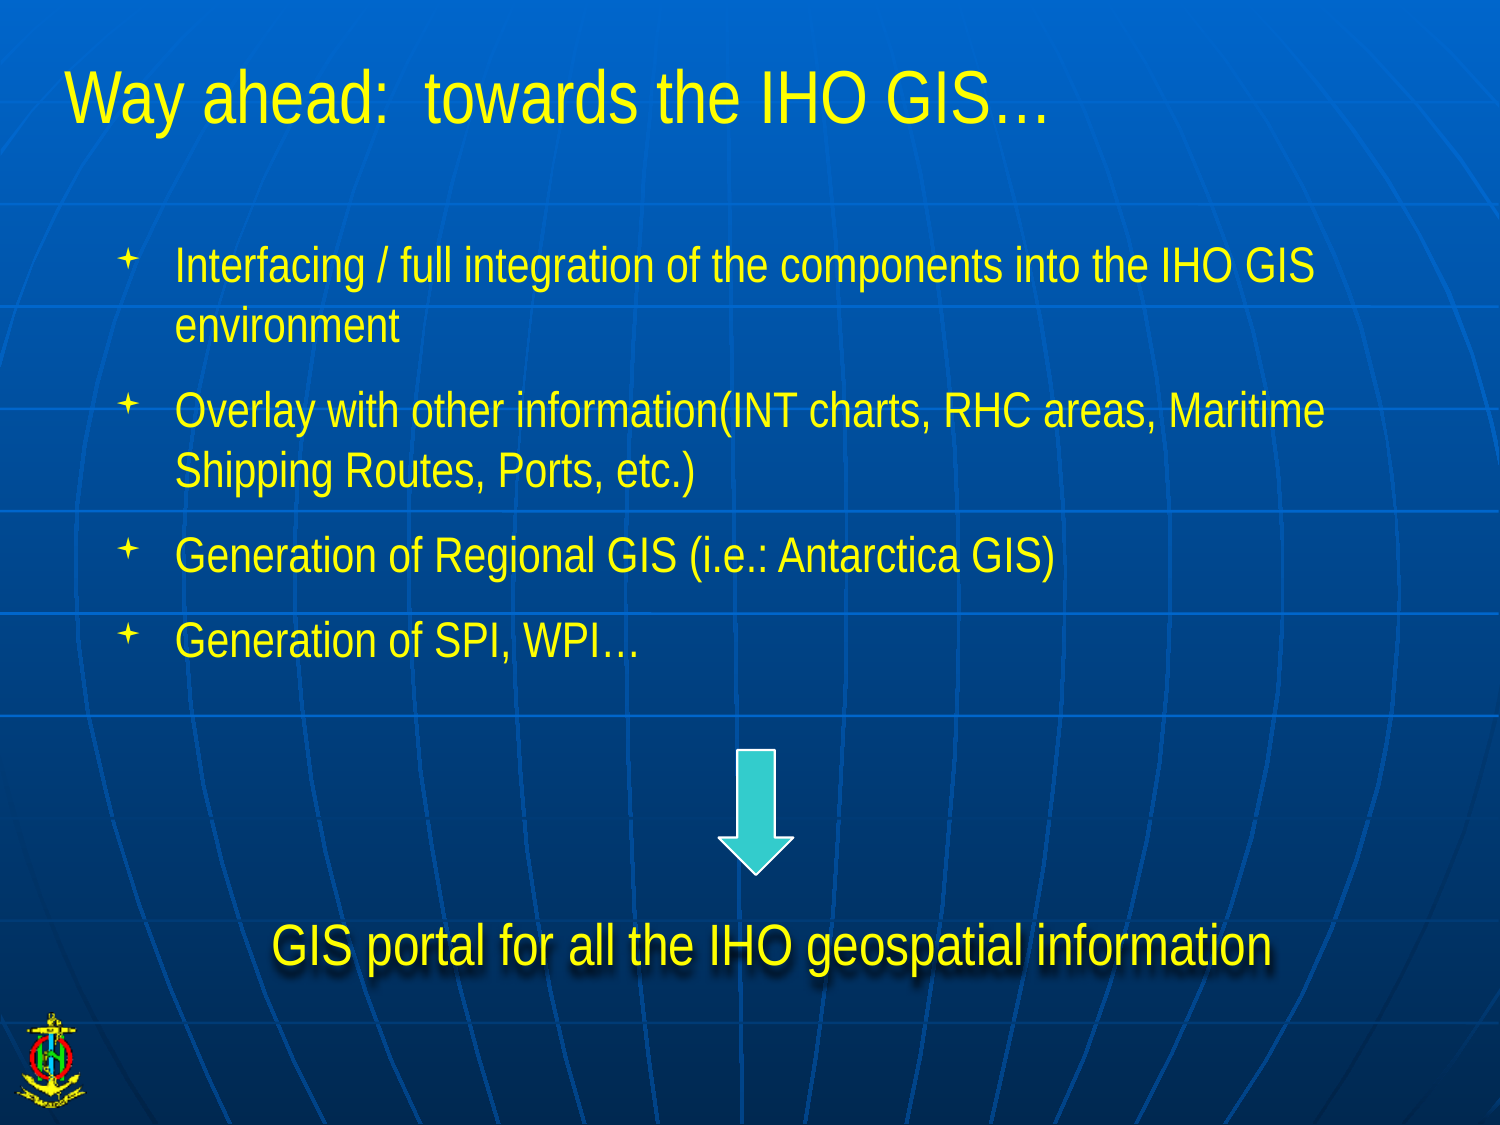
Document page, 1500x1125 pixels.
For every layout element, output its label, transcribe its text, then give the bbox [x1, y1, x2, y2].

picture [14, 1012, 87, 1108]
list Interfacing / full integration of the components into the IHO GIS environment Overlay with other information(INT charts, RHC areas, Maritime Shipping Routes, Ports, etc.) Generation of Regional GIS (i.e.: Antarctica GIS) Generation of SPI, WPI… [99, 224, 1413, 776]
text_box GIS portal for all the IHO geospatial information [256, 900, 1288, 985]
text_box [718, 750, 794, 876]
text_box Way ahead: towards the IHO GIS… [50, 0, 1500, 188]
